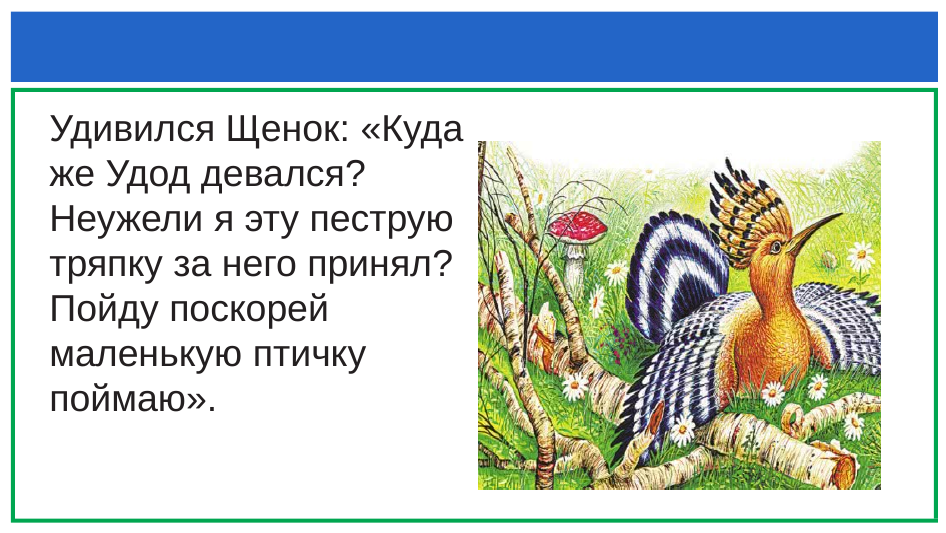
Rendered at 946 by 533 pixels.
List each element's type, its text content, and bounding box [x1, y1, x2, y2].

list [478, 141, 881, 491]
list Удивился Щенок: «Куда же Удод девался? Неужели я эту пеструю тряпку за него принял? Пойду поскорей маленькую птичку поймаю». [49, 103, 467, 533]
